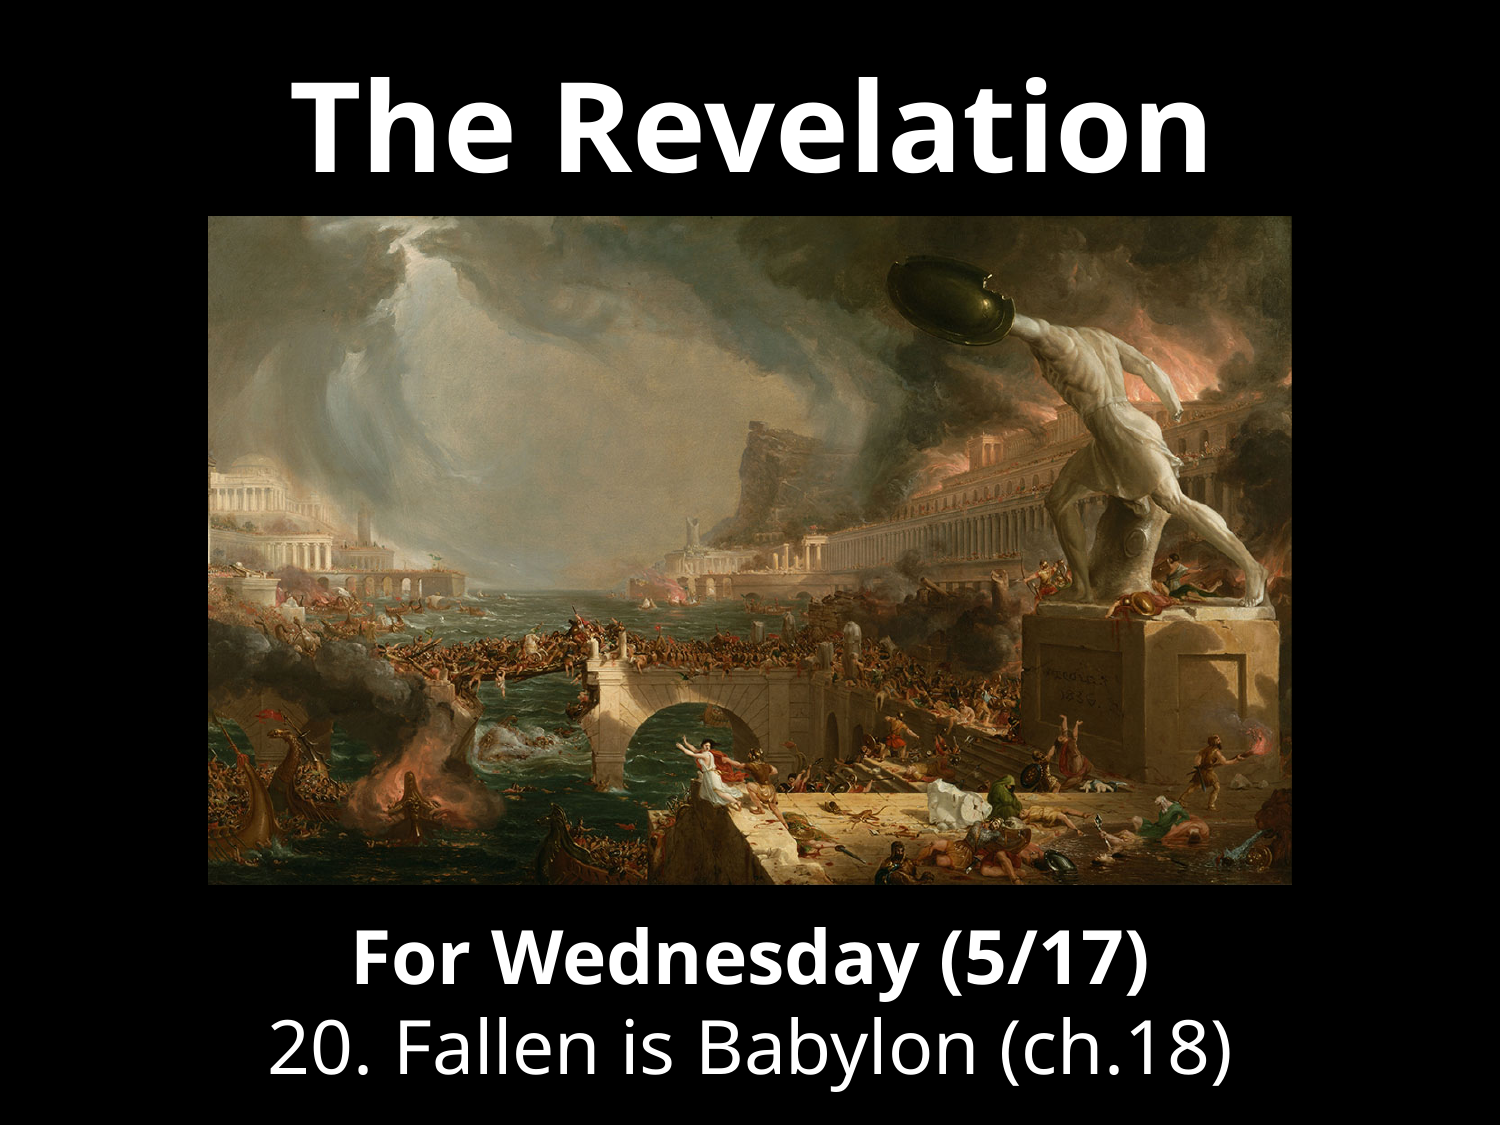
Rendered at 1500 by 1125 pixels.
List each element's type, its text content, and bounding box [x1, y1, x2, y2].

subtitle For Wednesday (5/17) 20. Fallen is Babylon (ch.18) [150, 884, 1351, 1114]
title The Revelation [114, 35, 1390, 207]
picture [208, 216, 1292, 885]
